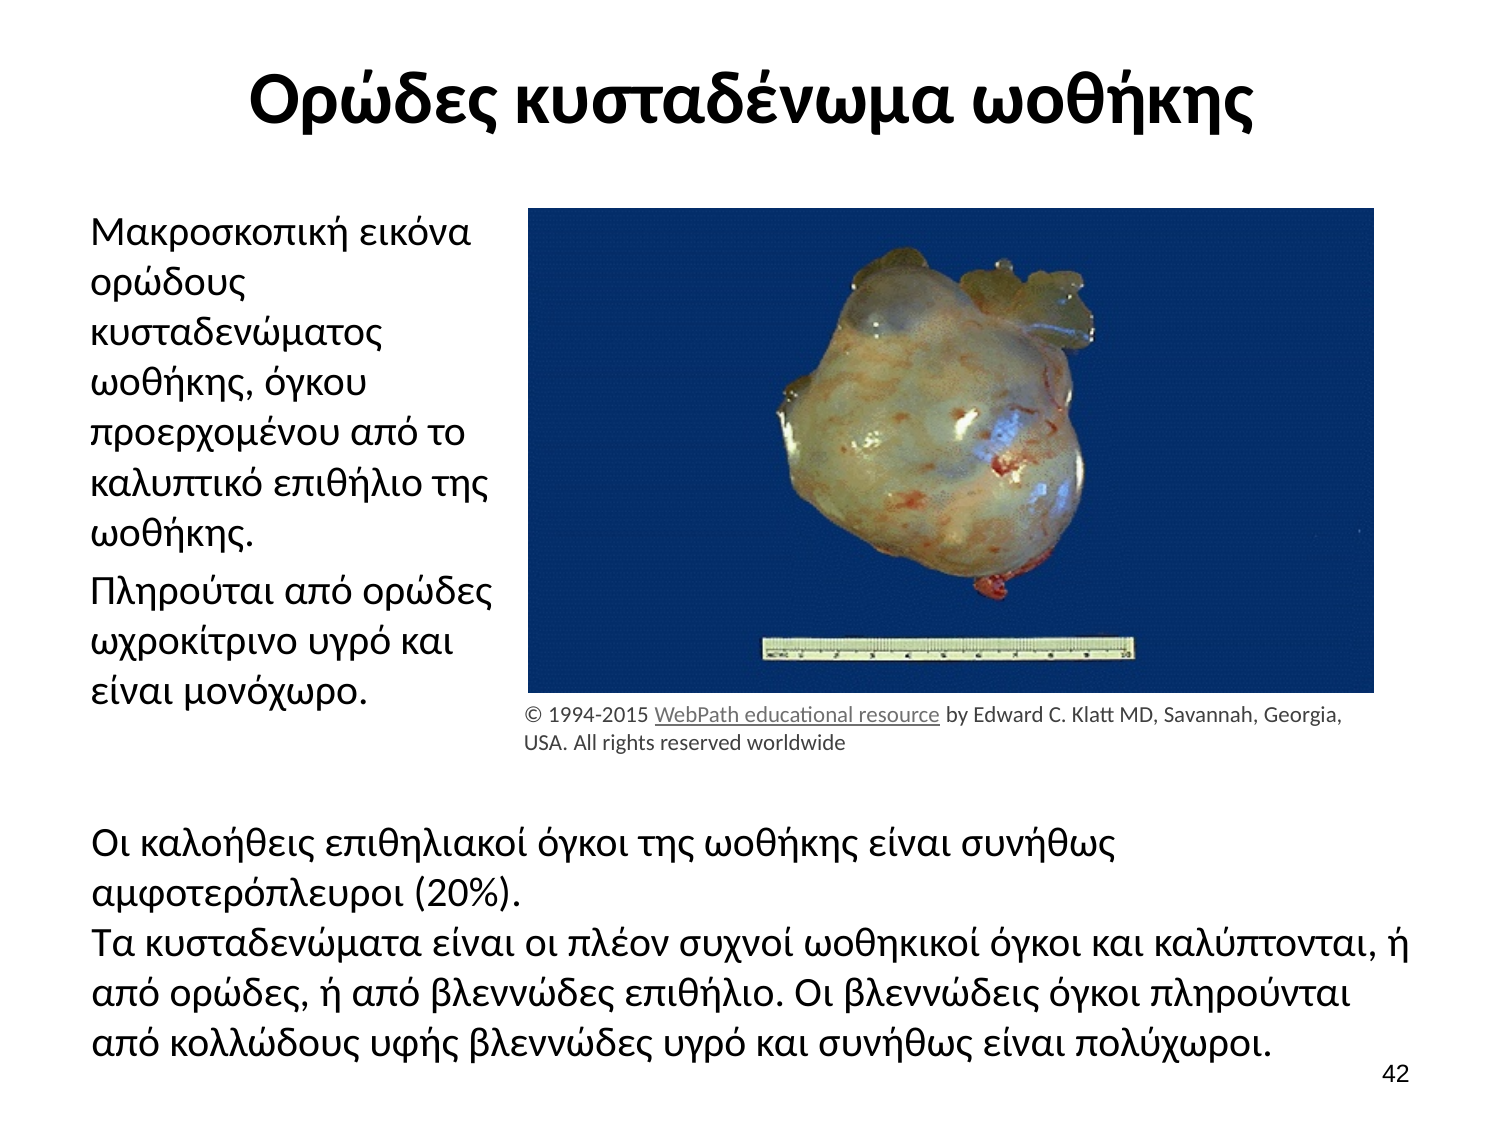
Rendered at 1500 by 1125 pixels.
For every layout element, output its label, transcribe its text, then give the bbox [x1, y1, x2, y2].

text_box © 1994-2015 WebPath educational resource by Edward C. Klatt MD, Savannah, Georgia, USA. All rights reserved worldwide [509, 692, 1374, 762]
title Ορώδες κυσταδένωμα ωοθήκης [76, 19, 1427, 169]
list Μακροσκοπική εικόνα ορώδους κυσταδενώματος ωοθήκης, όγκου προερχομένου από το καλυπτικό επιθήλιο της ωοθήκης. Πληρούται από ορώδες ωχροκίτρινο υγρό και είναι μονόχωρο. [75, 196, 528, 728]
slide_number 41 [1074, 1042, 1425, 1103]
picture [527, 207, 1374, 693]
text_box Οι καλοήθεις επιθηλιακοί όγκοι της ωοθήκης είναι συνήθως αμφοτερόπλευροι (20%). Τα κυσταδενώματα είναι οι πλέον συχνοί ωοθηκικοί όγκοι και καλύπτονται, ή από ορώδες, ή από βλεννώδες επιθήλιο. Οι βλεννώδεις όγκοι πληρούνται από κολλώδους υφής βλεννώδες υγρό και συνήθως είναι πολύχωροι. [76, 806, 1435, 1122]
